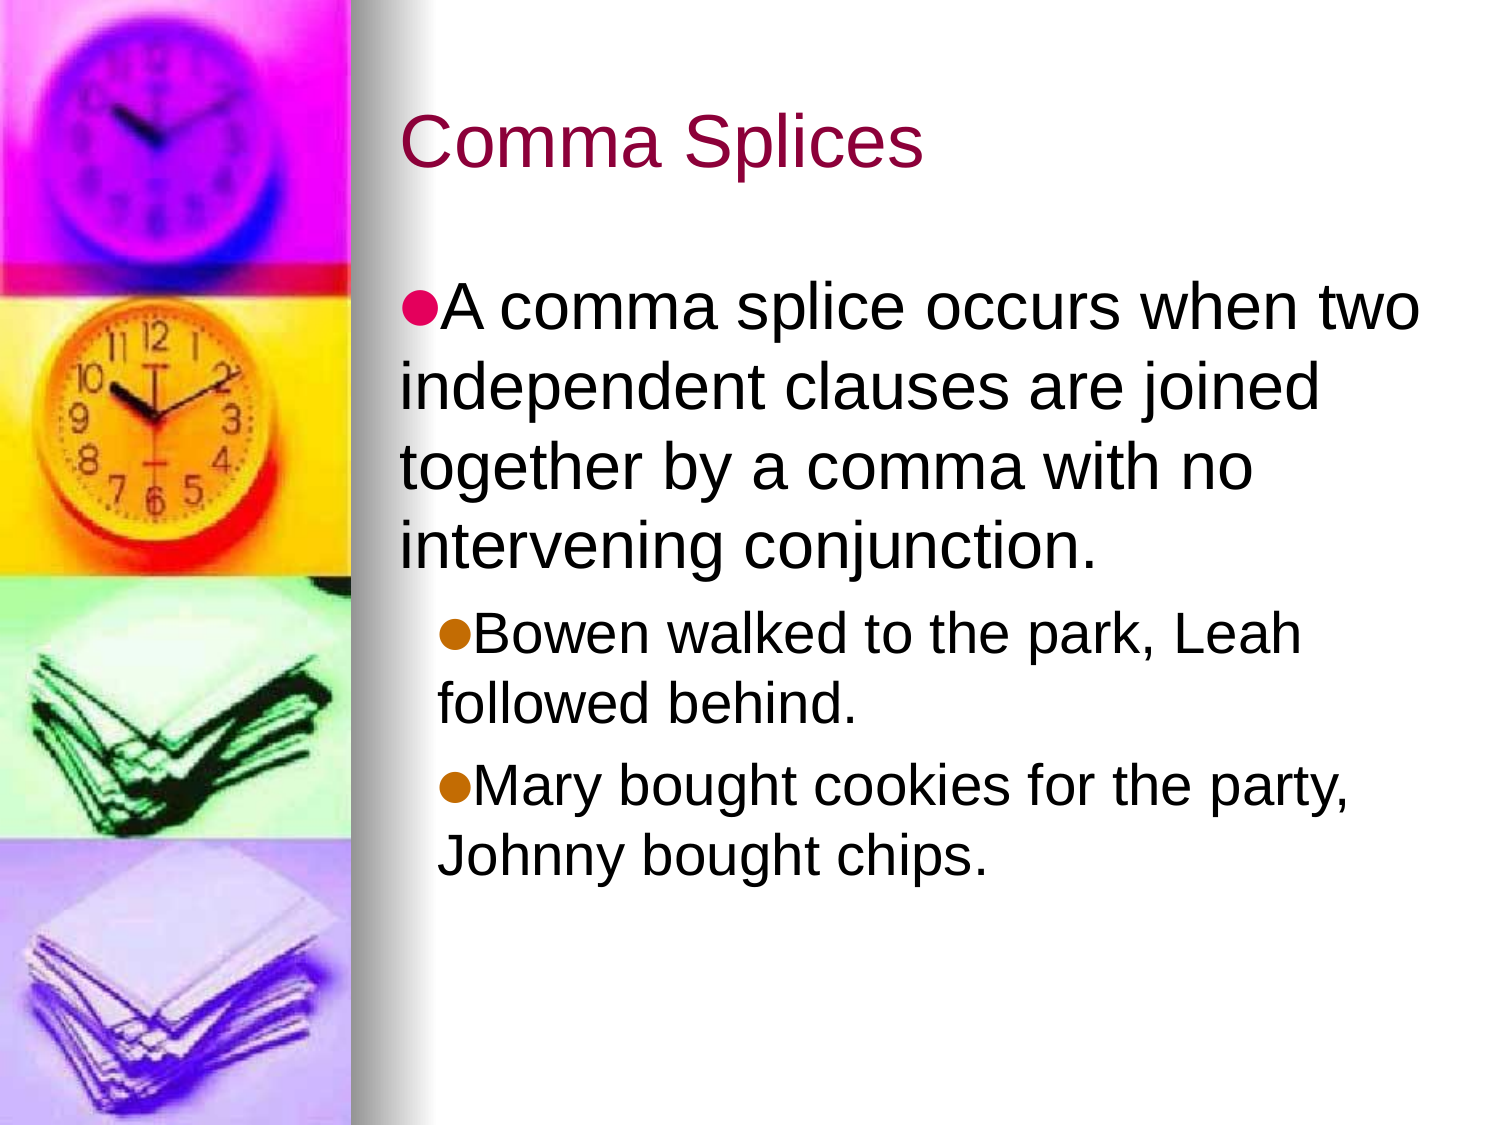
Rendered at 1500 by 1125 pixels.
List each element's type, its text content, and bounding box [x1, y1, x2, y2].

title Comma Splices [399, 37, 1450, 238]
picture [0, 0, 351, 1125]
list A comma splice occurs when two independent clauses are joined together by a comma with no intervening conjunction. Bowen walked to the park, Leah followed behind. Mary bought cookies for the party, Johnny bought chips. [399, 262, 1450, 1000]
